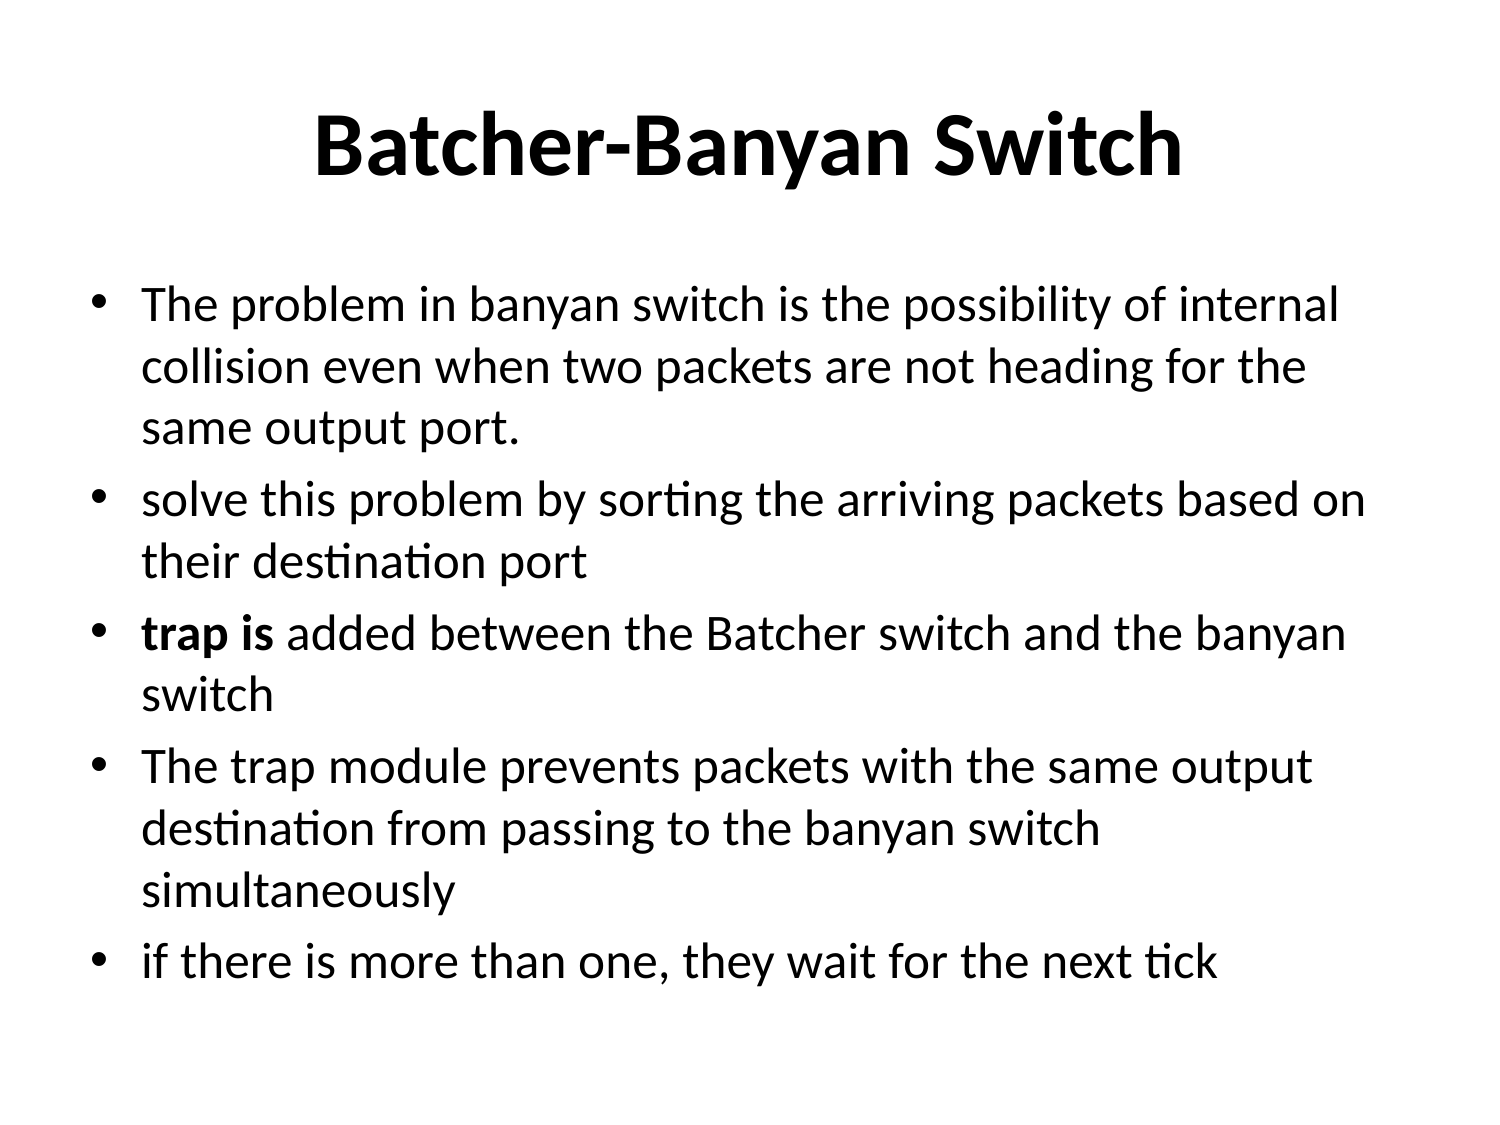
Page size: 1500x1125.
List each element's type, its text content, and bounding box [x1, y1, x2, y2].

title Batcher-Banyan Switch [75, 45, 1425, 233]
list The problem in banyan switch is the possibility of internal collision even when two packets are not heading for the same output port. solve this problem by sorting the arriving packets based on their destination port trap is added between the Batcher switch and the banyan switch The trap module prevents packets with the same output destination from passing to the banyan switch simultaneously if there is more than one, they wait for the next tick [75, 262, 1425, 1005]
